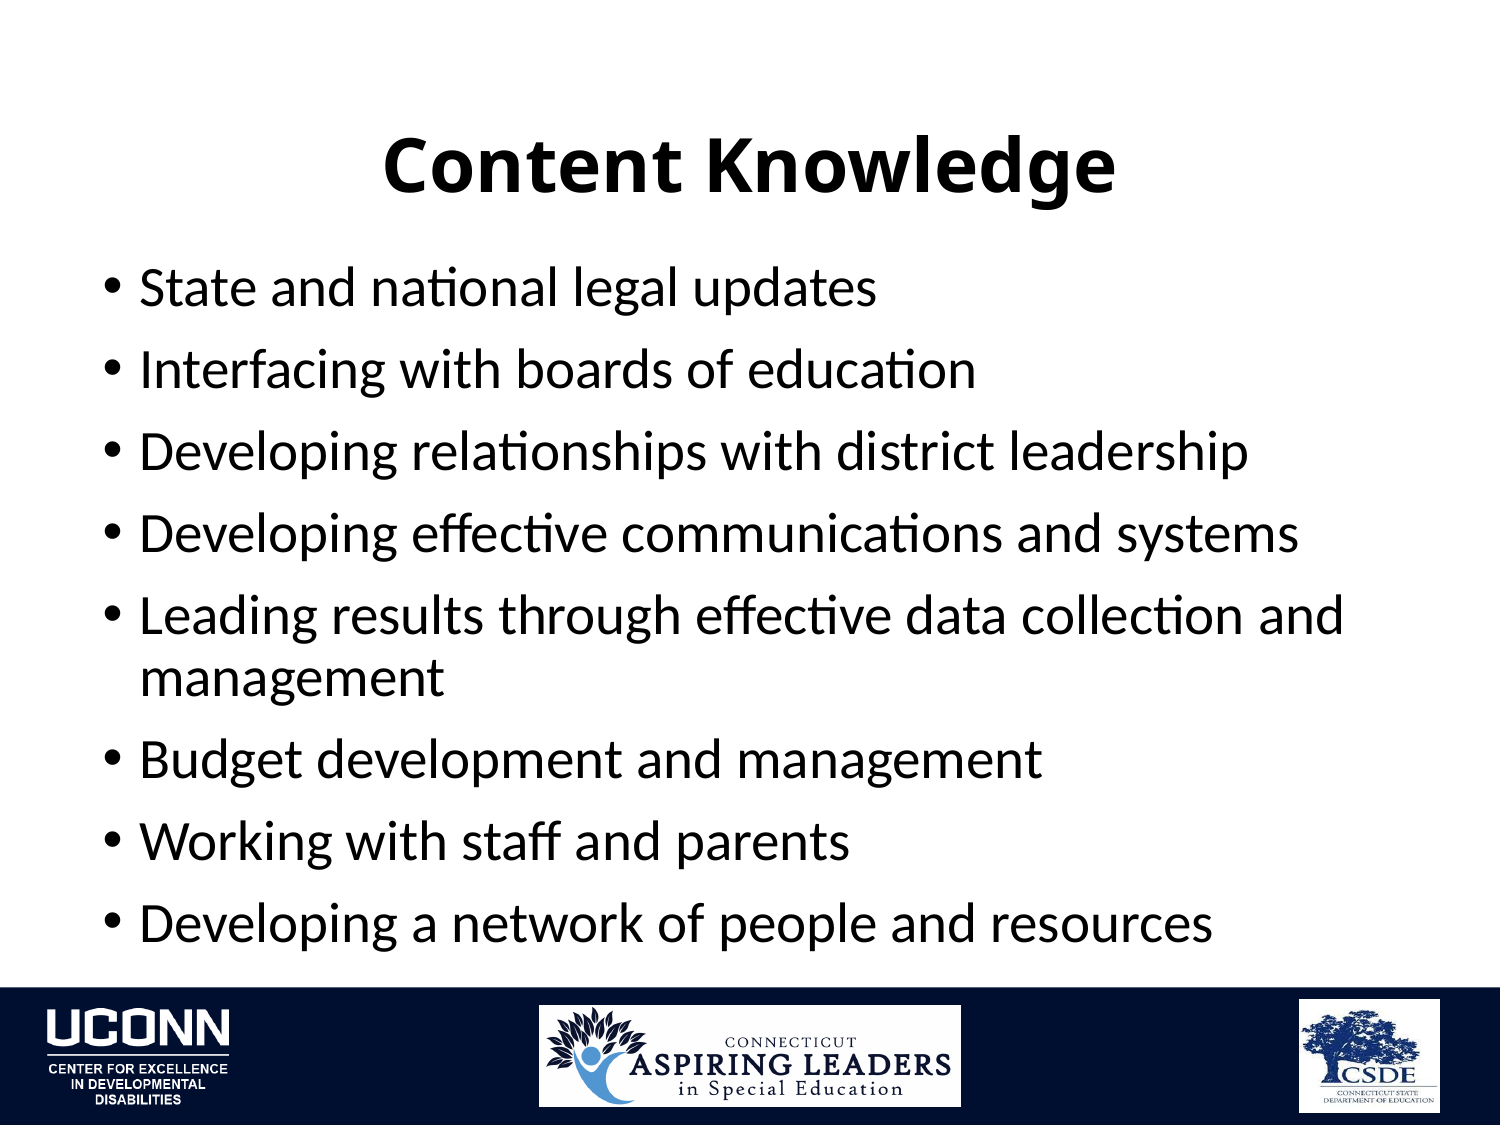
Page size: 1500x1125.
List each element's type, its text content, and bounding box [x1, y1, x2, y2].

picture [1299, 999, 1440, 1113]
list State and national legal updates Interfacing with boards of education Developing relationships with district leadership Developing effective communications and systems Leading results through effective data collection and management Budget development and management Working with staff and parents Developing a network of people and resources [87, 249, 1382, 964]
picture [46, 1005, 230, 1107]
title Content Knowledge [103, 59, 1397, 278]
picture [539, 1005, 961, 1107]
